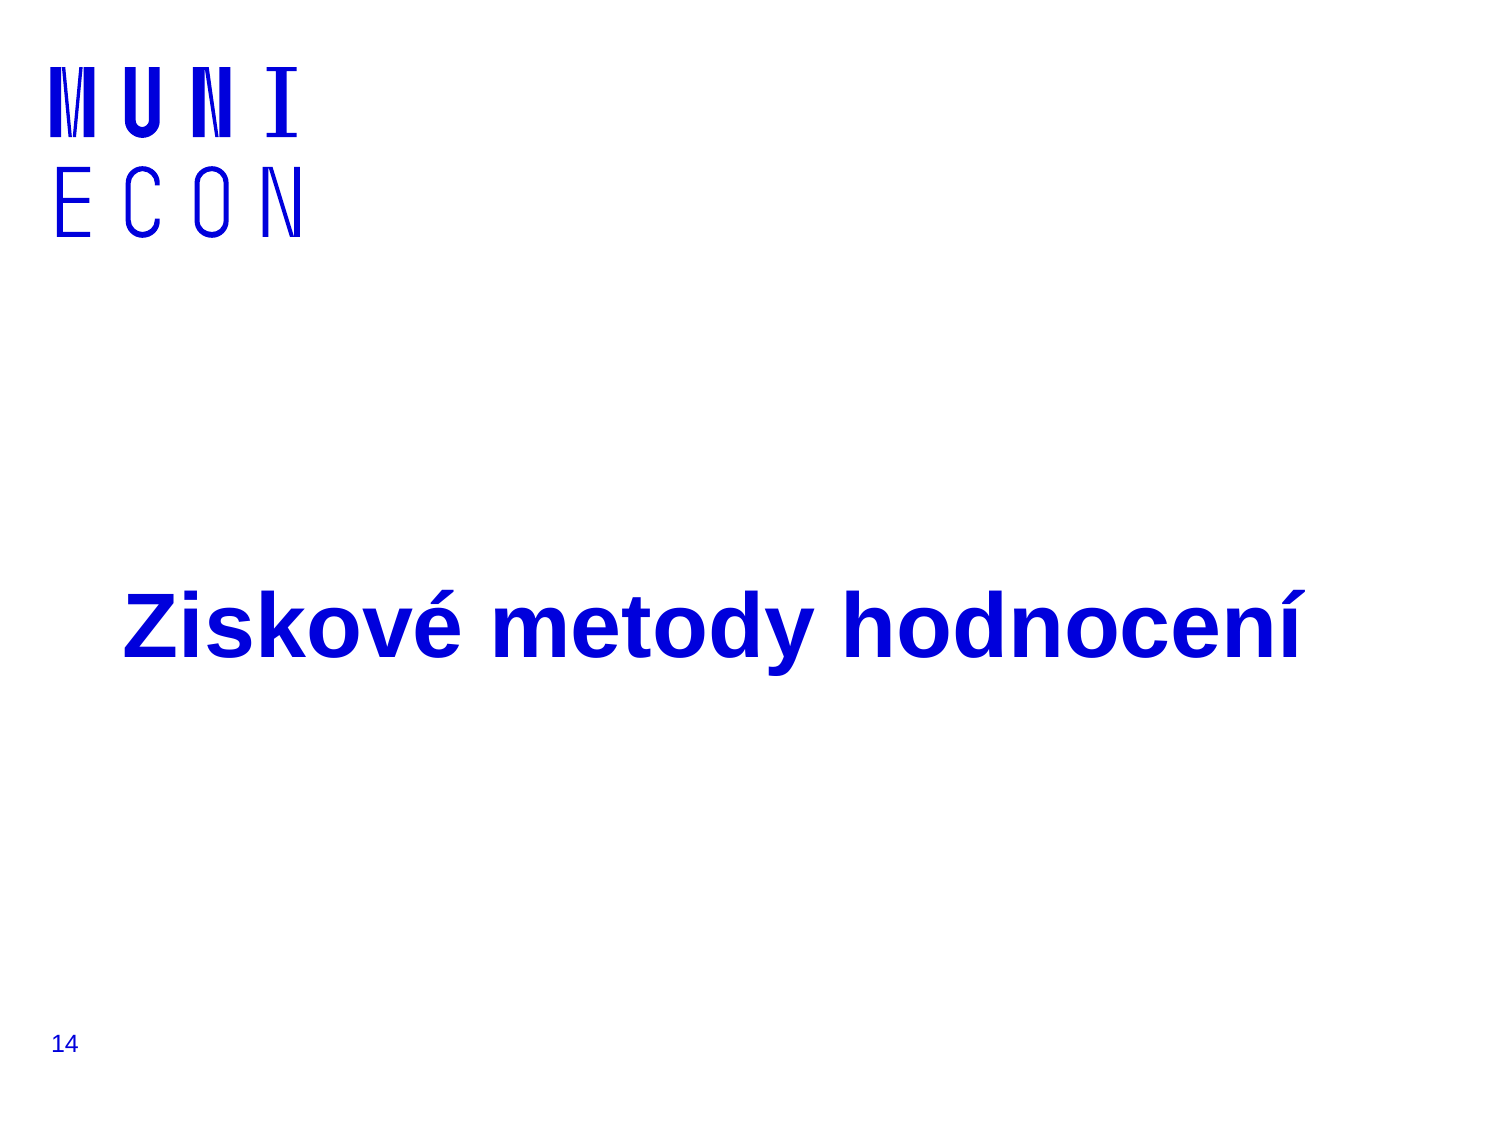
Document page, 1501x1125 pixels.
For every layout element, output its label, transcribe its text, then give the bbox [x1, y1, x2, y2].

slide_number 14 [50, 1021, 82, 1063]
text_box Ziskové metody hodnocení [123, 584, 1357, 1022]
